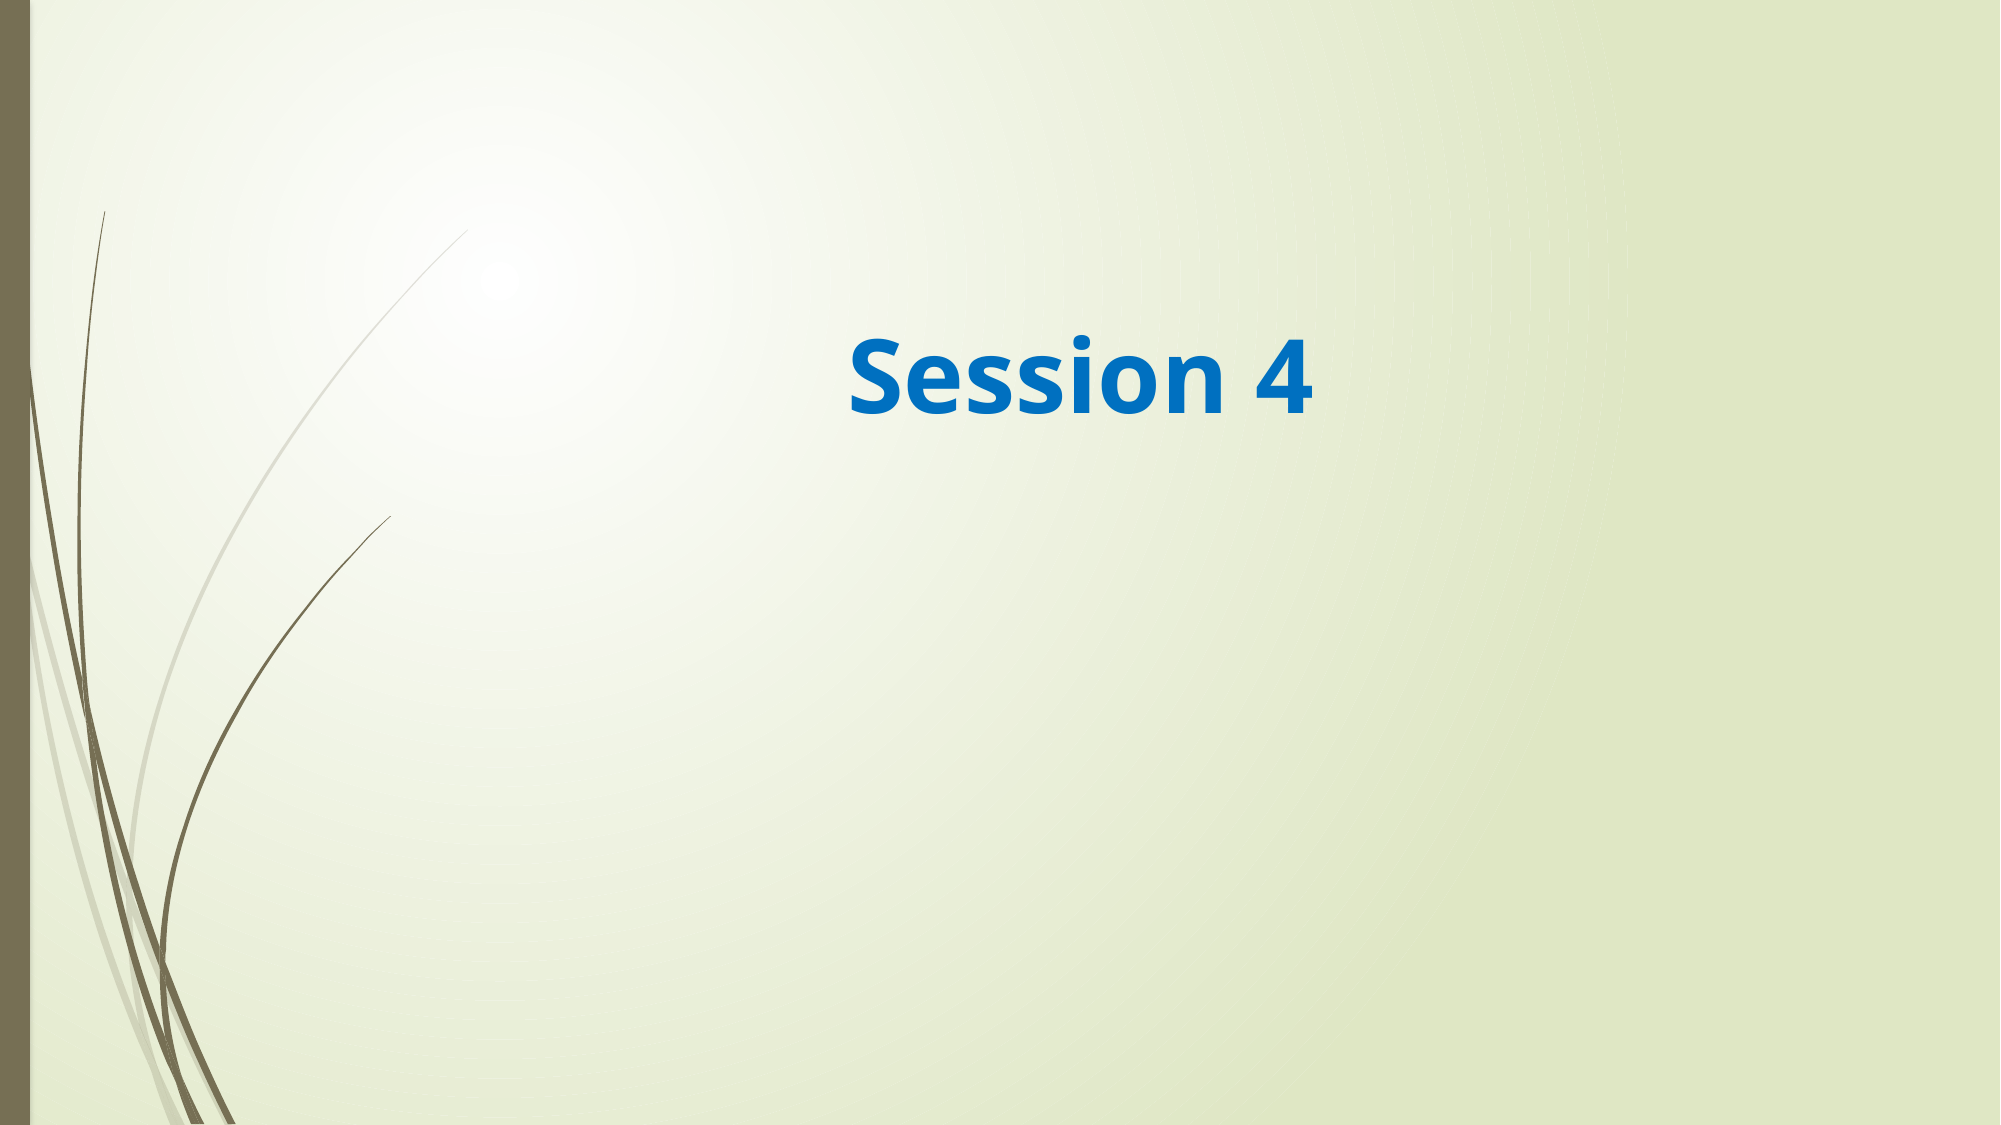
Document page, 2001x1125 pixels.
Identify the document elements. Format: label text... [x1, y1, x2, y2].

title Session 4 [331, 296, 1831, 674]
